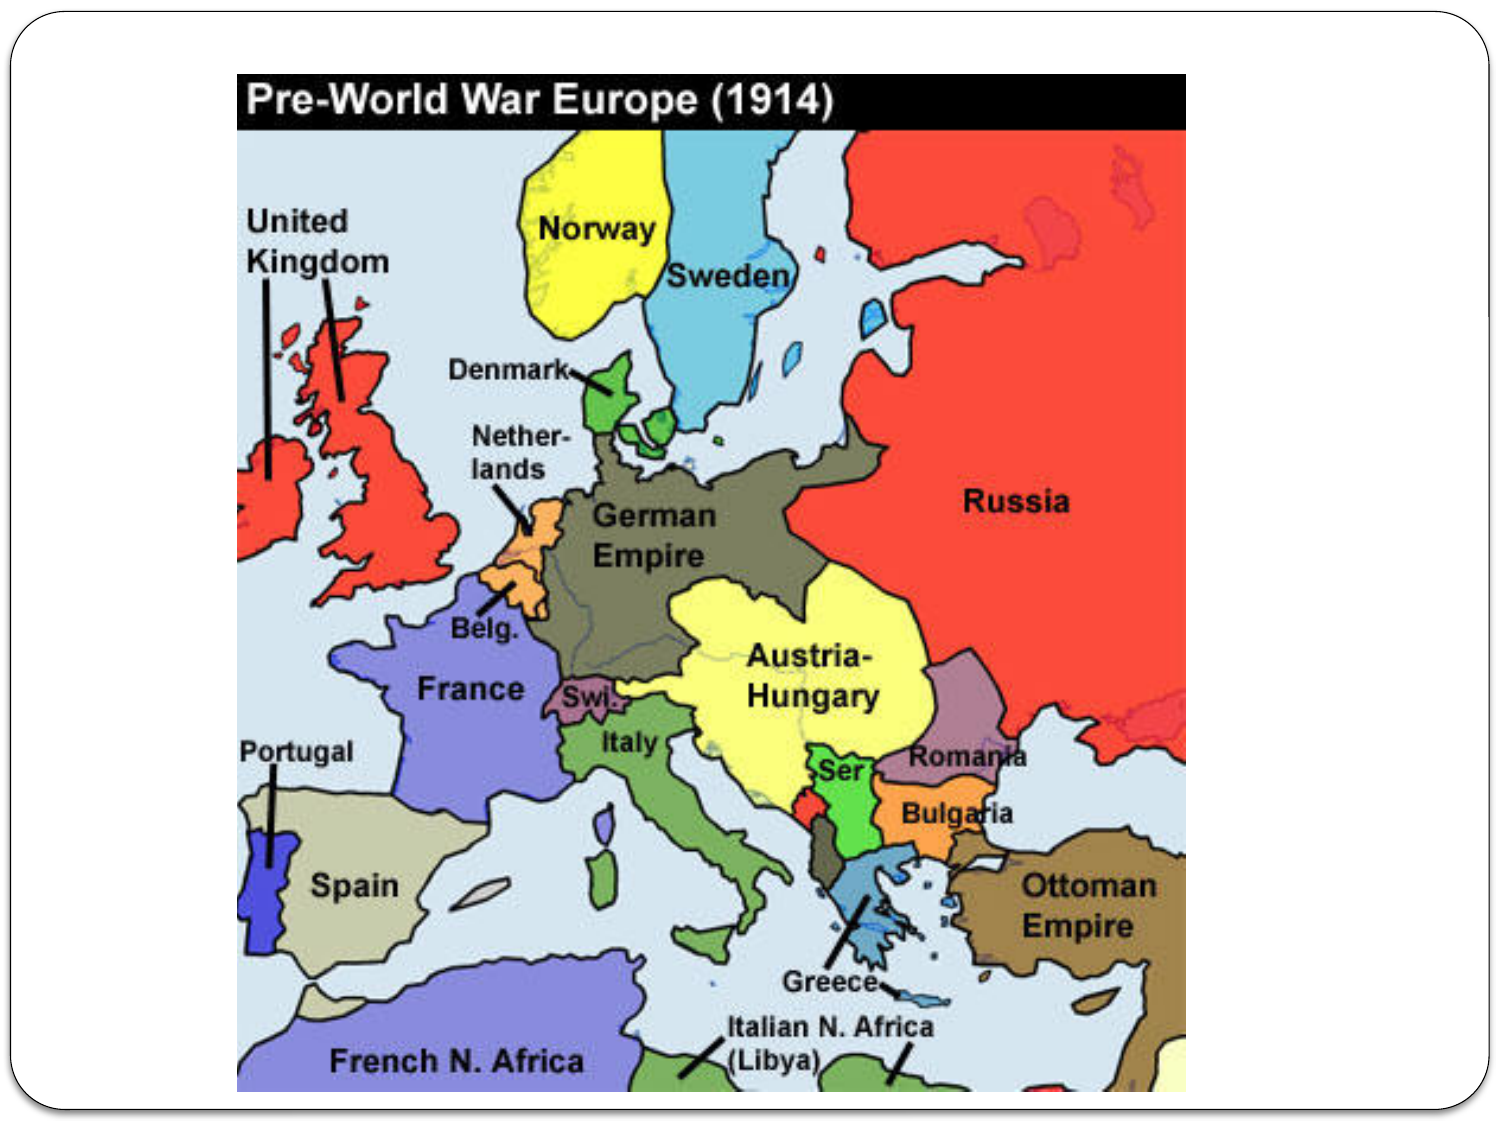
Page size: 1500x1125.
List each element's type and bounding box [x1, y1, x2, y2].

picture [237, 74, 1186, 1093]
